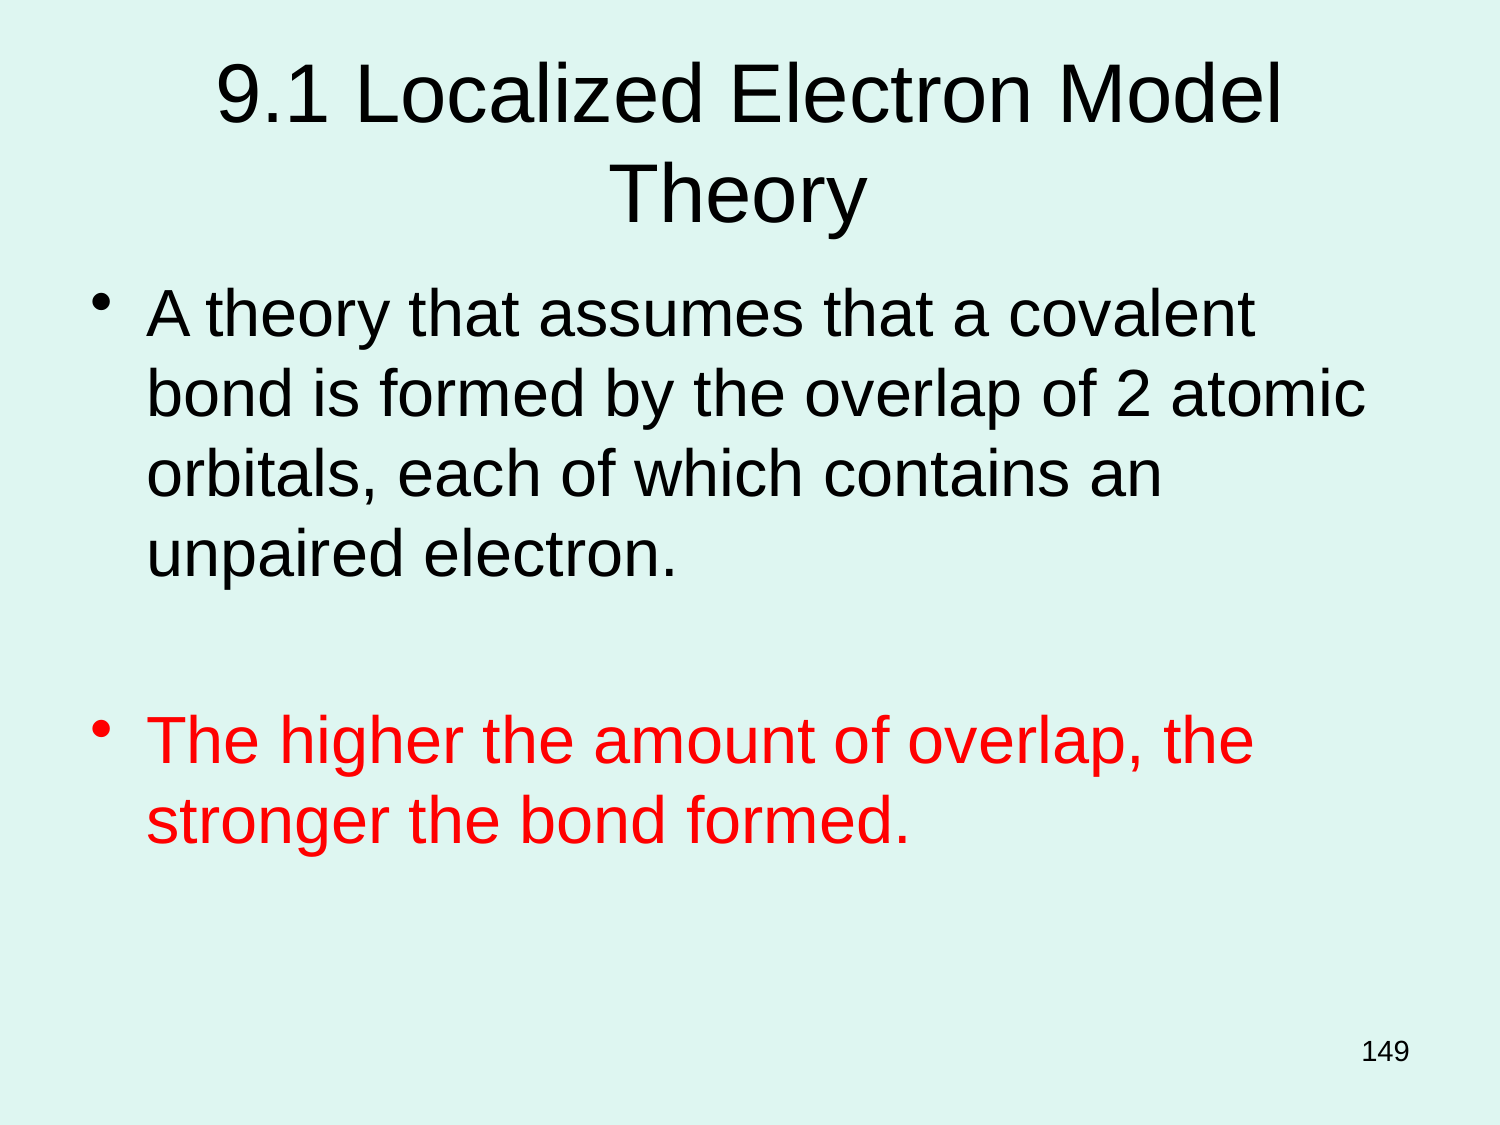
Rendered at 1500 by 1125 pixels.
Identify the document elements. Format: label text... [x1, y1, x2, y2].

slide_number 149 [1074, 1024, 1425, 1103]
list A theory that assumes that a covalent bond is formed by the overlap of 2 atomic orbitals, each of which contains an unpaired electron. The higher the amount of overlap, the stronger the bond formed. [75, 262, 1425, 1005]
title 9.1 Localized Electron Model Theory [75, 45, 1425, 233]
